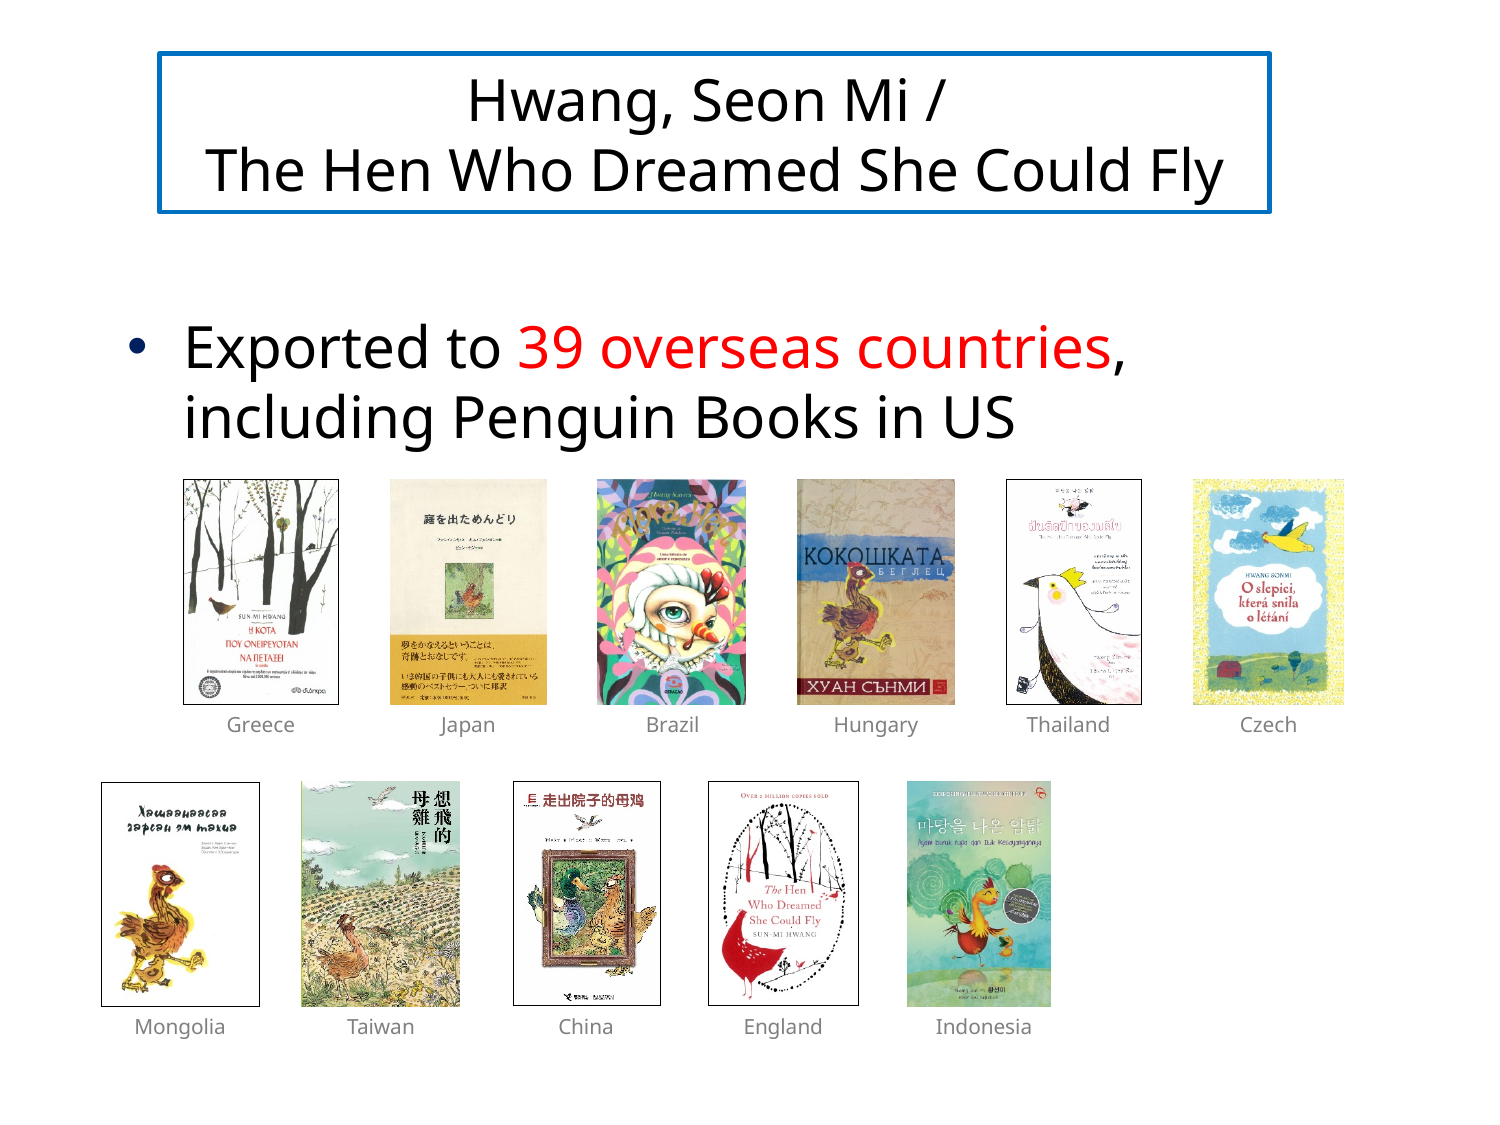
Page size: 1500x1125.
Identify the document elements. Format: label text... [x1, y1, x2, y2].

text_box Indonesia [911, 1006, 1058, 1047]
text_box Hungary [802, 713, 949, 744]
picture [513, 780, 661, 1006]
picture [1005, 479, 1142, 705]
picture [1193, 479, 1345, 705]
text_box Mongolia [107, 1015, 254, 1047]
text_box Japan [395, 713, 542, 744]
list Exported to 39 overseas countries, including Penguin Books in US [112, 302, 1270, 468]
picture [797, 479, 955, 705]
text_box Brazil [599, 712, 746, 744]
text_box Greece [187, 713, 334, 744]
picture [597, 479, 747, 705]
picture [182, 479, 340, 705]
text_box Thailand [995, 704, 1142, 744]
text_box China [513, 1013, 659, 1047]
text_box England [710, 1013, 857, 1047]
text_box Hwang, Seon Mi / The Hen Who Dreamed She Could Fly [159, 53, 1270, 212]
text_box Czech [1195, 713, 1342, 744]
picture [907, 781, 1051, 1007]
picture [707, 780, 859, 1006]
picture [390, 479, 547, 705]
picture [100, 781, 260, 1007]
picture [301, 781, 461, 1007]
text_box Taiwan [307, 1015, 454, 1047]
